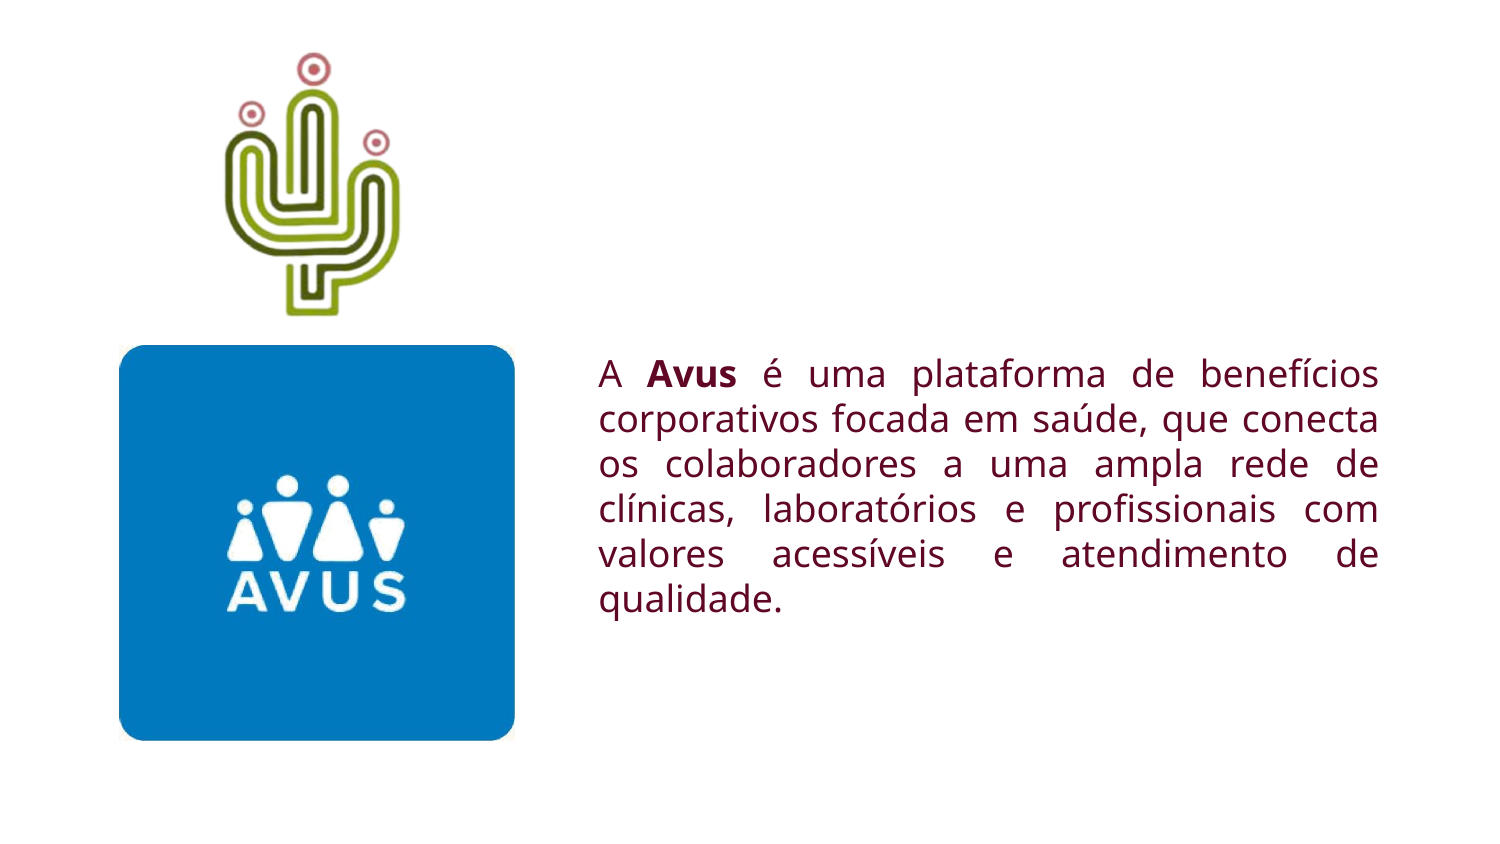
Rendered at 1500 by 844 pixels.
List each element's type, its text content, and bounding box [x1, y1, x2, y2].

picture [217, 46, 408, 322]
title A Avus é uma plataforma de benefícios corporativos focada em saúde, que conecta os colaboradores a uma ampla rede de clínicas, laboratórios e profissionais com valores acessíveis e atendimento de qualidade. [598, 345, 1381, 620]
picture [119, 345, 515, 741]
